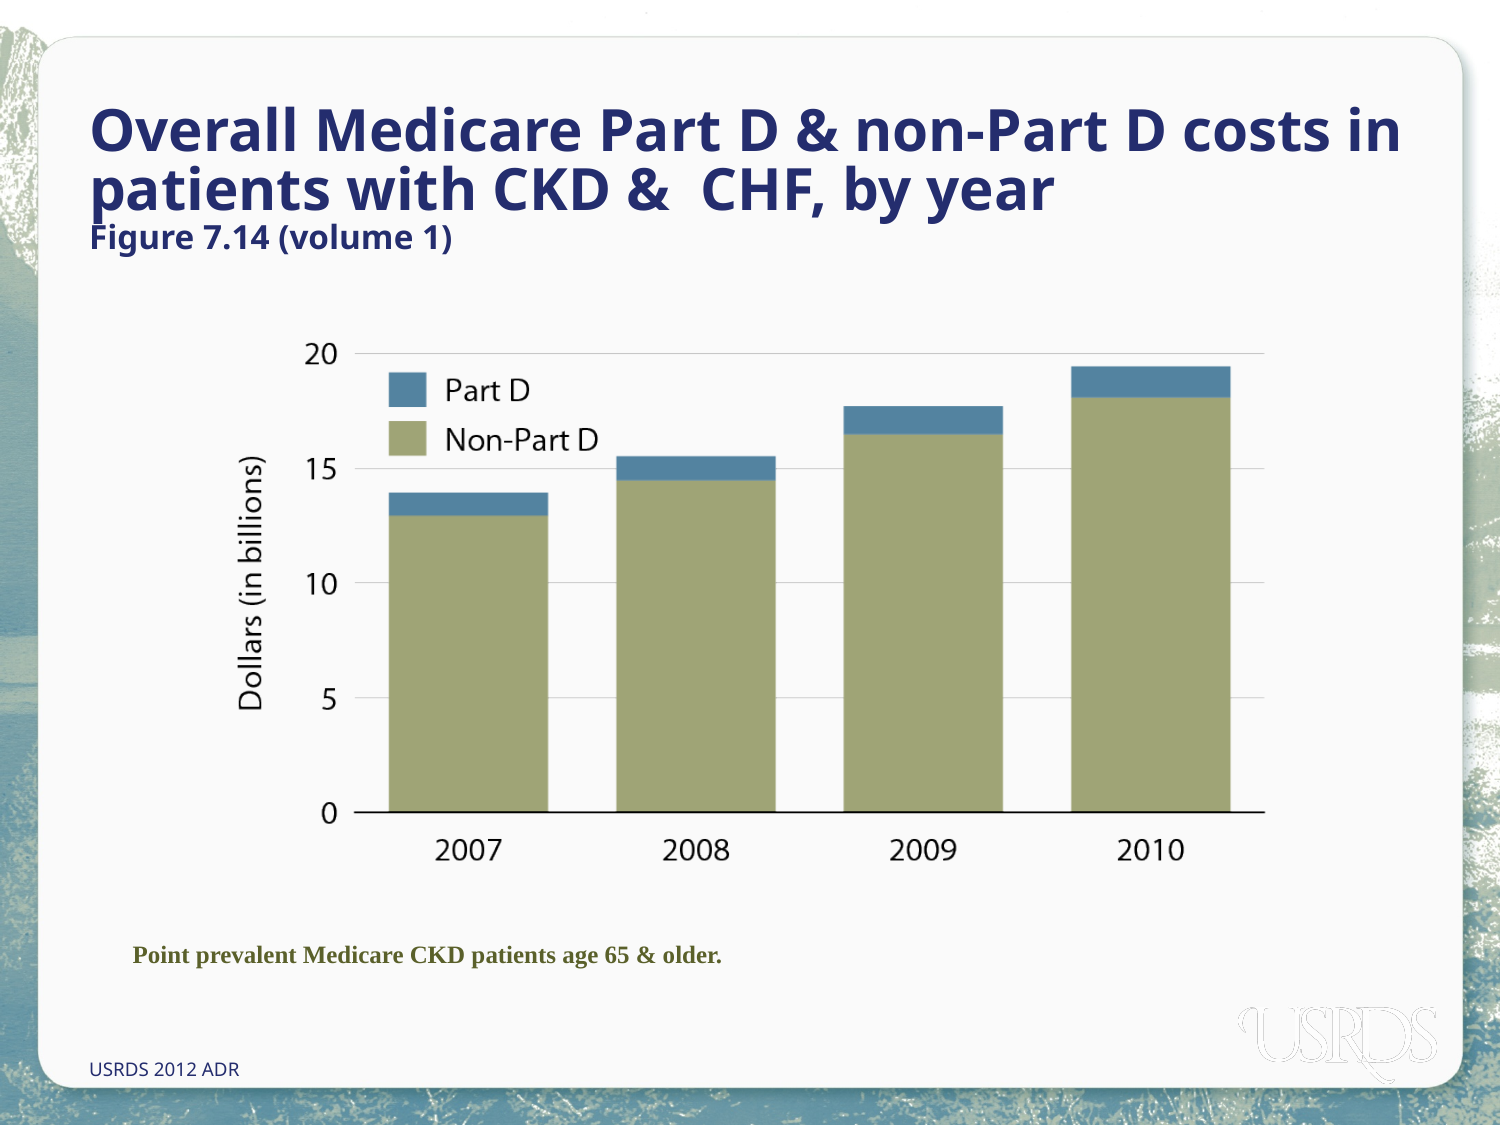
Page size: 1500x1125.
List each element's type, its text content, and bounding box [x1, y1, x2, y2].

title Overall Medicare Part D & non-Part D costs in patients with CKD & CHF, by year Figure 7.14 (volume 1) [74, 45, 1425, 264]
text_box Point prevalent Medicare CKD patients age 65 & older. [132, 904, 1119, 976]
picture [0, 0, 1500, 1125]
